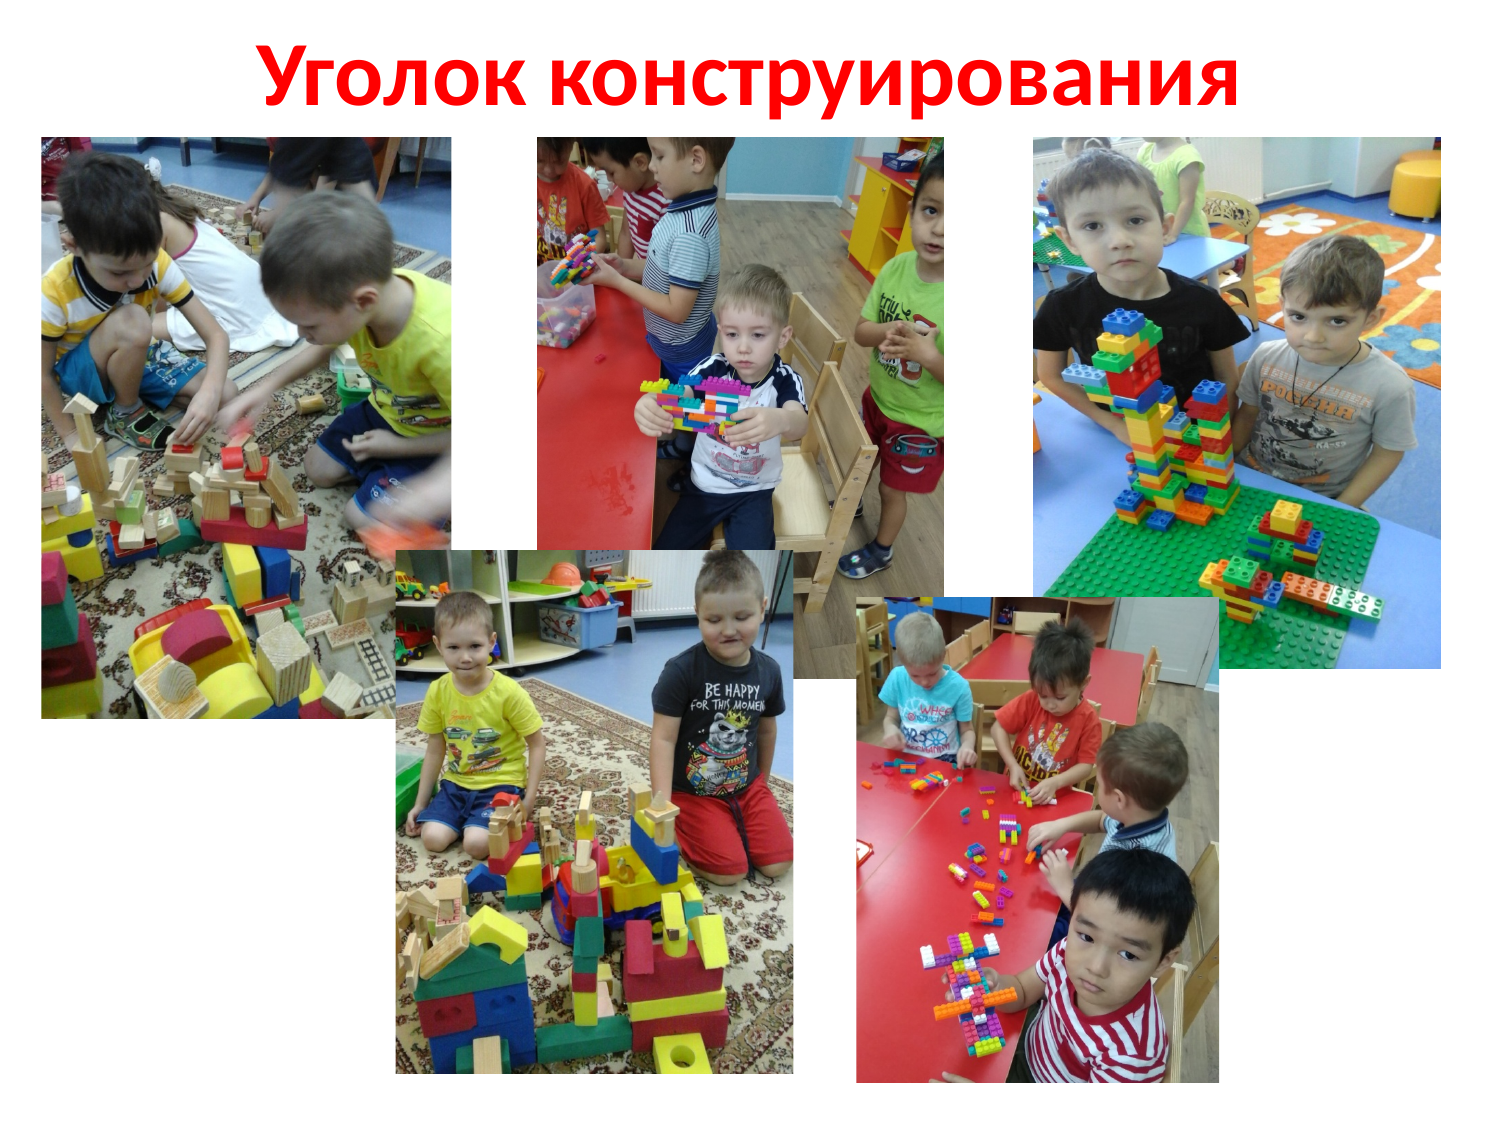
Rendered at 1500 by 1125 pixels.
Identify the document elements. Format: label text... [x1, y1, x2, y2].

picture [40, 136, 794, 1074]
picture [855, 136, 1441, 1083]
title Уголок конструирования [75, 0, 1425, 138]
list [537, 136, 944, 680]
